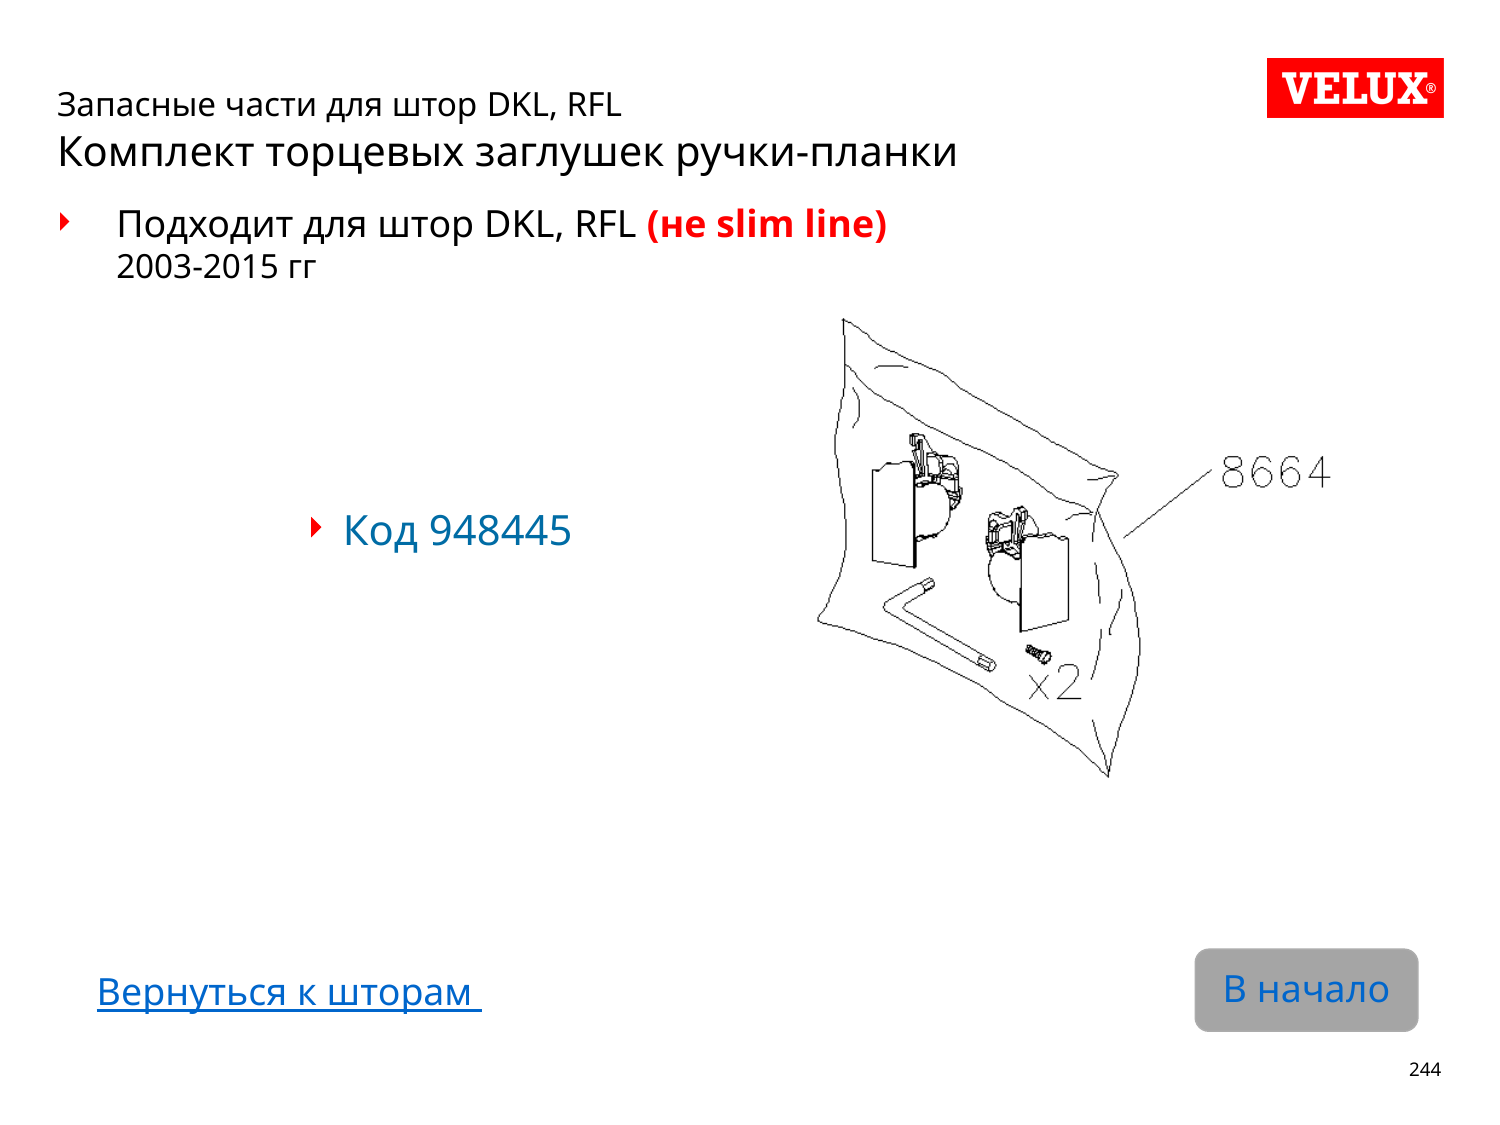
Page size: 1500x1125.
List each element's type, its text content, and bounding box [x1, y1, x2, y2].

text_box Вернуться к шторам [81, 960, 996, 1027]
picture [1267, 58, 1444, 118]
picture [796, 304, 1351, 786]
title Запасные части для штор DKL, RFL Комплект торцевых заглушек ручки-планки [56, 27, 1211, 182]
list Подходит для штор DKL, RFL (не slim line) 2003-2015 гг Код 948445 [56, 199, 1442, 1038]
slide_number 244 [1392, 1057, 1442, 1095]
text_box В начало [1195, 949, 1418, 1032]
